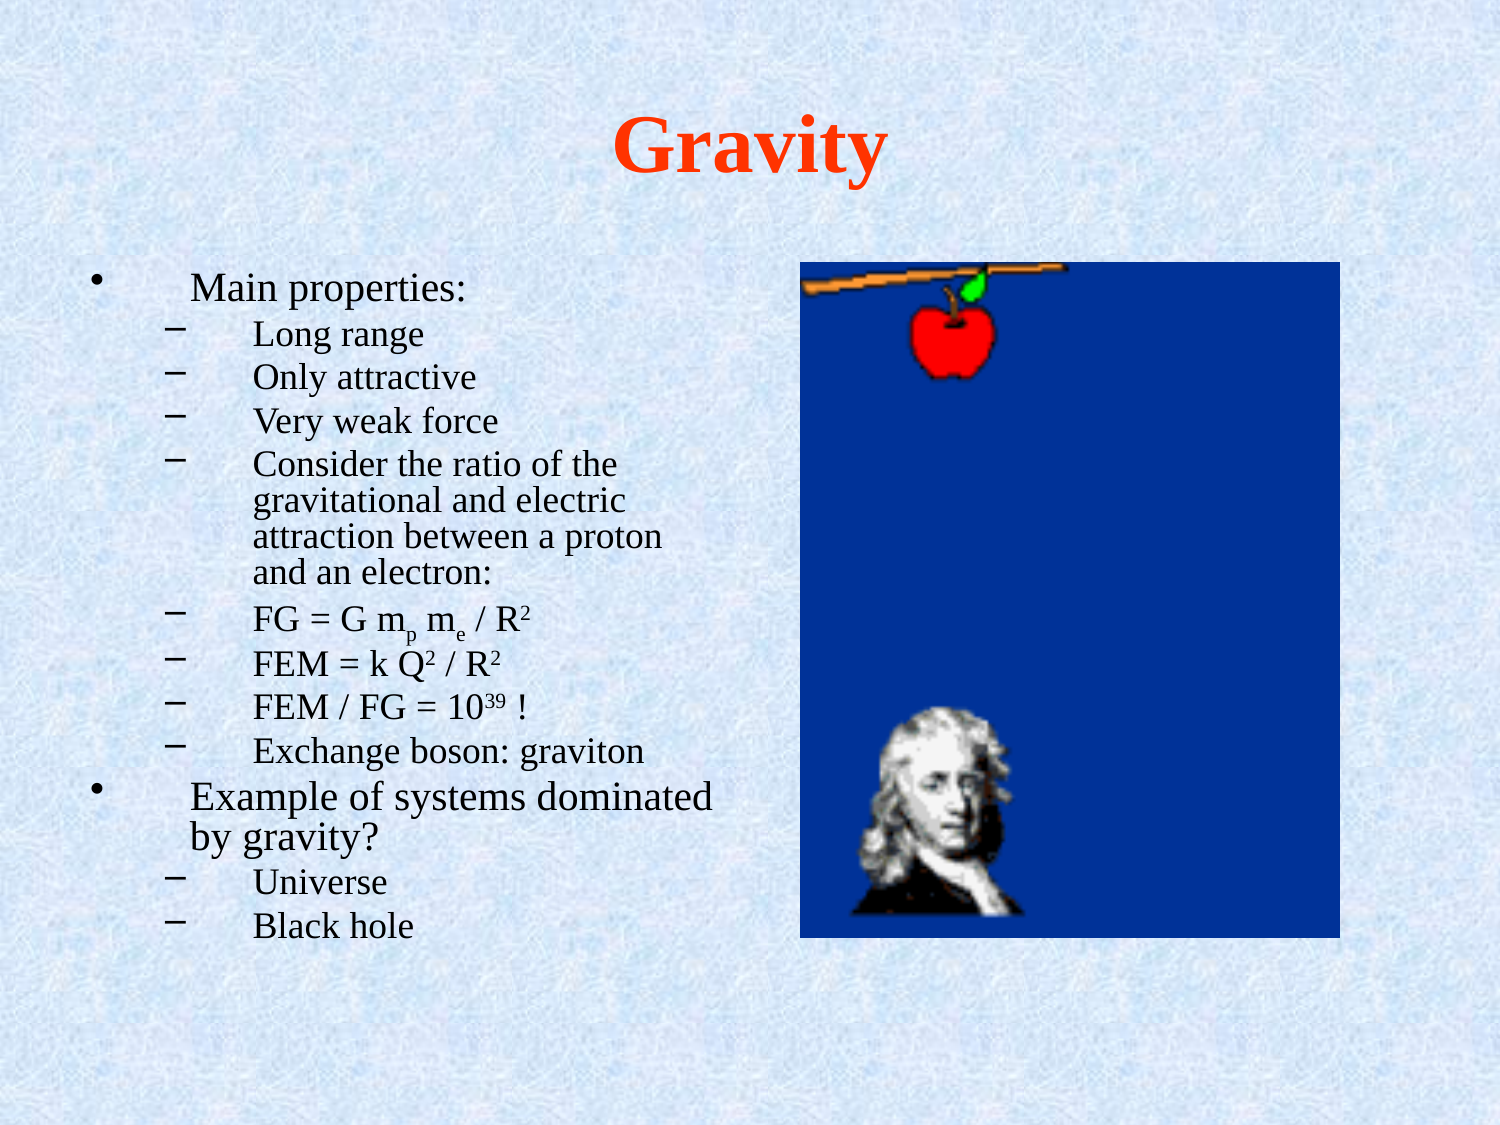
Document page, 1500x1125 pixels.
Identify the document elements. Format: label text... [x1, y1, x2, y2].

list Main properties: Long range Only attractive Very weak force Consider the ratio of the gravitational and electric attraction between a proton and an electron: FG = G mp me / R2 FEM = k Q2 / R2 FEM / FG = 1039 ! Exchange boson: graviton Example of systems dominated by gravity? Universe Black hole [75, 262, 738, 1005]
title Gravity [75, 45, 1425, 233]
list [799, 262, 1341, 938]
picture [0, 0, 1500, 1125]
